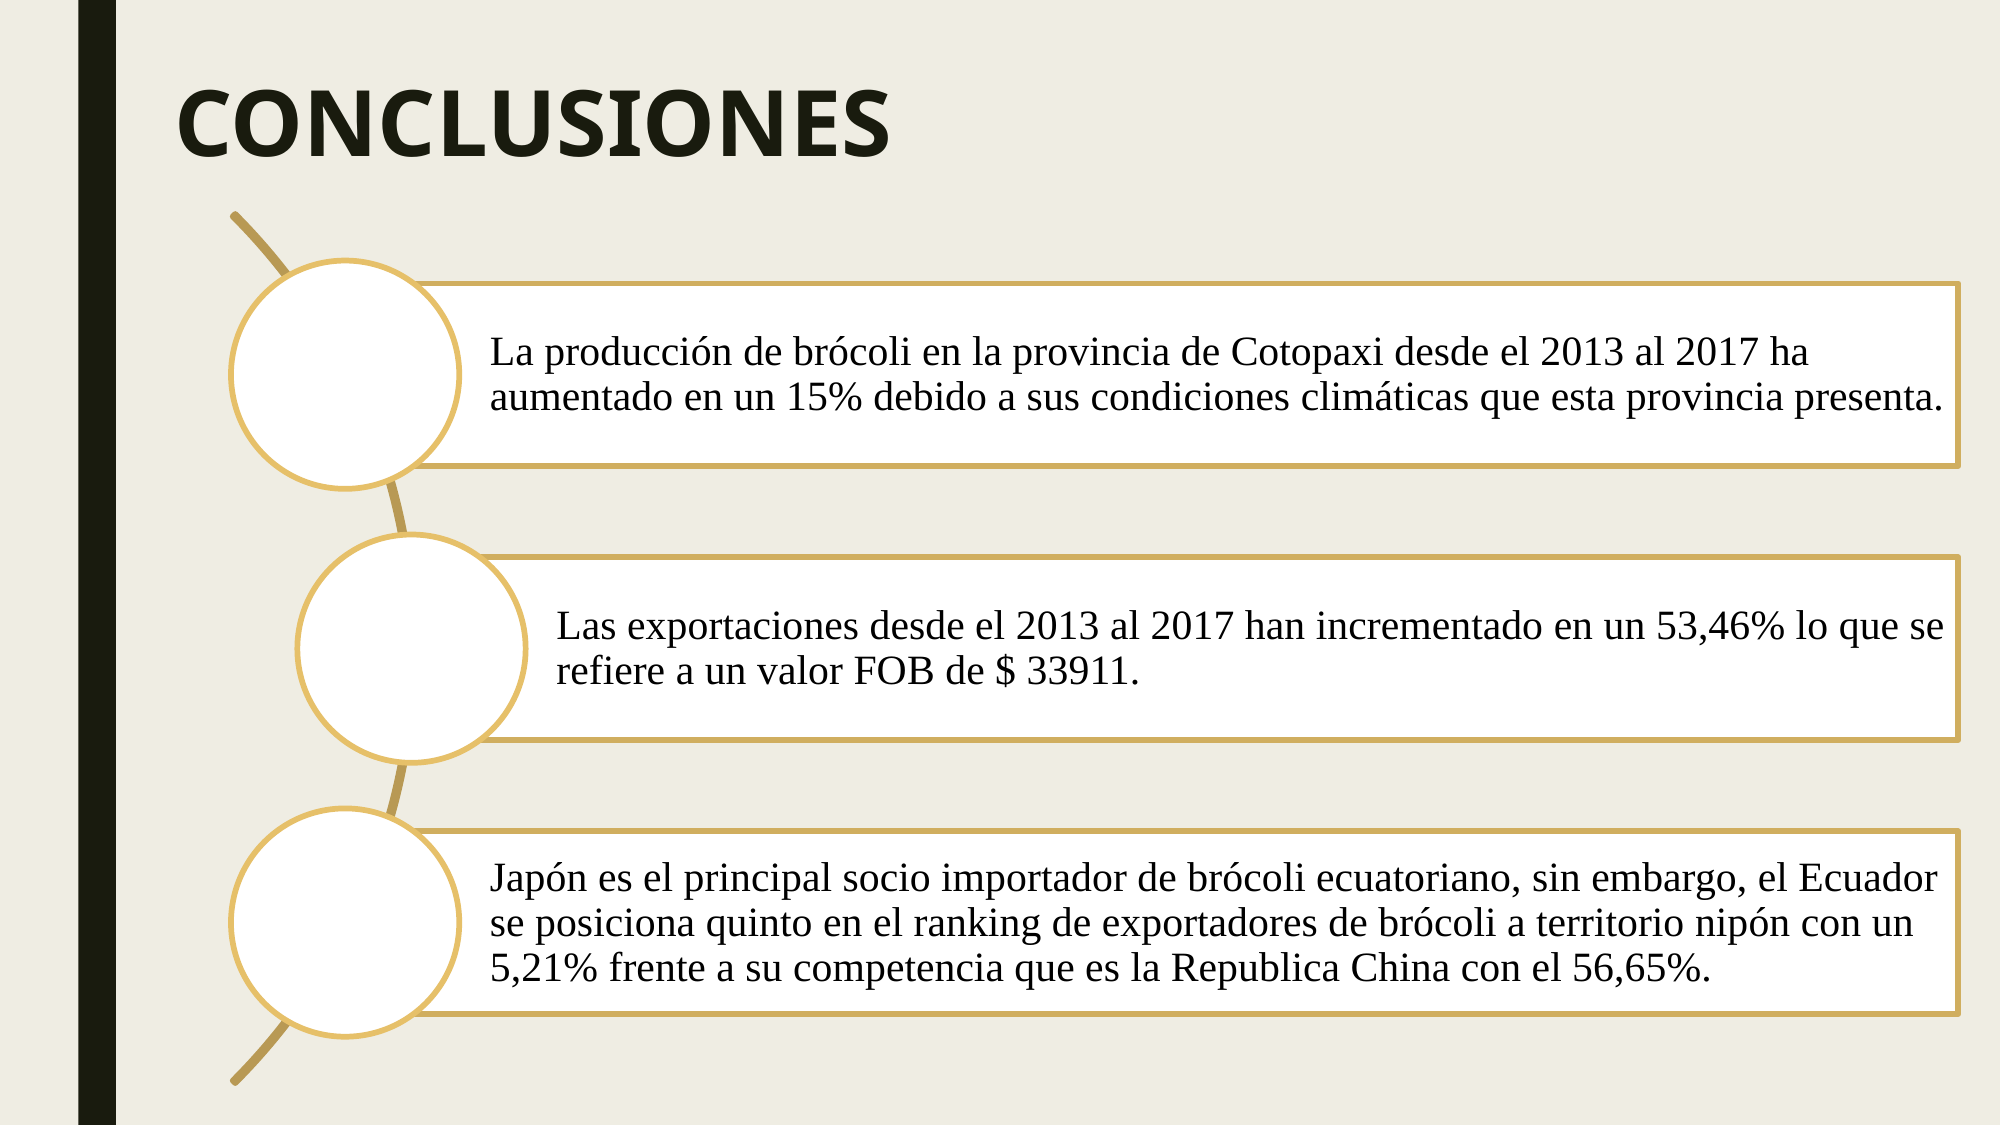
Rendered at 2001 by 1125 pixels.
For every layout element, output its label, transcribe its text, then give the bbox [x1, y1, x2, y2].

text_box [218, 192, 1971, 1106]
title CONCLUSIONES [159, 70, 1735, 314]
